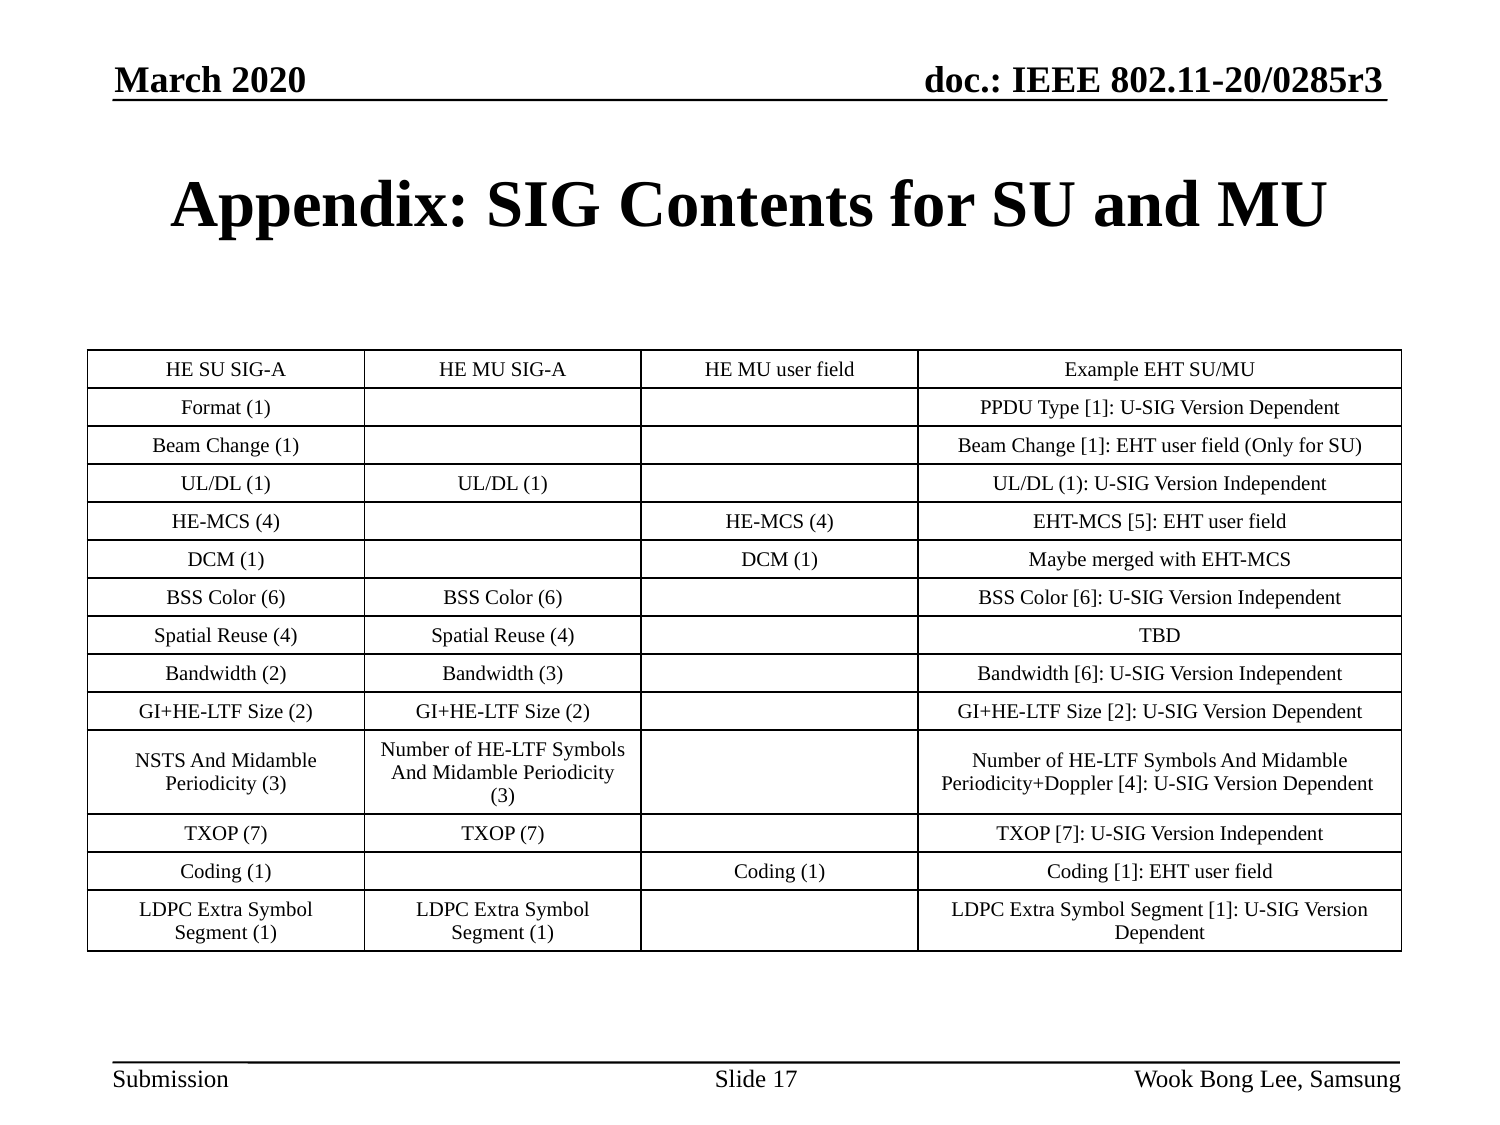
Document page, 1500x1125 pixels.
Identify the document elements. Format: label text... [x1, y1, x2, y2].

table_cell Beam Change [1]: EHT user field (Only for SU) [919, 427, 1401, 463]
table_cell UL/DL (1): U-SIG Version Independent [919, 465, 1401, 501]
table_cell Bandwidth (3) [365, 655, 640, 691]
table_cell TXOP [7]: U-SIG Version Independent [919, 815, 1401, 851]
table_cell BSS Color [6]: U-SIG Version Independent [919, 579, 1401, 615]
table_cell GI+HE-LTF Size (2) [88, 693, 364, 729]
slide_number Slide 17 [712, 1061, 800, 1093]
table_header HE SU SIG-A [88, 351, 364, 387]
table_cell LDPC Extra Symbol Segment [1]: U-SIG Version Dependent [919, 891, 1401, 950]
table_header HE MU SIG-A [365, 351, 640, 387]
table_cell [365, 503, 640, 539]
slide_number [114, 54, 309, 101]
table_cell UL/DL (1) [88, 465, 364, 501]
table_cell Spatial Reuse (4) [88, 617, 364, 653]
table_cell [642, 617, 917, 653]
table_cell GI+HE-LTF Size [2]: U-SIG Version Dependent [919, 693, 1401, 729]
table_cell TXOP (7) [365, 815, 640, 851]
footer Wook Bong Lee, Samsung [1130, 1061, 1402, 1093]
table_cell [365, 541, 640, 577]
table_cell HE-MCS (4) [642, 503, 917, 539]
table_cell [642, 693, 917, 729]
table_cell Maybe merged with EHT-MCS [919, 541, 1401, 577]
table_cell Bandwidth [6]: U-SIG Version Independent [919, 655, 1401, 691]
table_cell LDPC Extra Symbol Segment (1) [365, 891, 640, 950]
table_cell PPDU Type [1]: U-SIG Version Dependent [919, 389, 1401, 425]
table_cell BSS Color (6) [88, 579, 364, 615]
table_cell [642, 579, 917, 615]
table_cell [642, 655, 917, 691]
table_header HE MU user field [642, 351, 917, 387]
table_cell TXOP (7) [88, 815, 364, 851]
table_cell [642, 815, 917, 851]
table_cell [642, 427, 917, 463]
table_cell BSS Color (6) [365, 579, 640, 615]
table_cell Coding [1]: EHT user field [919, 853, 1401, 889]
table_cell Coding (1) [642, 853, 917, 889]
table_cell [642, 465, 917, 501]
table_cell Number of HE-LTF Symbols And Midamble Periodicity (3) [365, 731, 640, 813]
table_cell EHT-MCS [5]: EHT user field [919, 503, 1401, 539]
table_cell Beam Change (1) [88, 427, 364, 463]
table_cell DCM (1) [642, 541, 917, 577]
table_cell Coding (1) [88, 853, 364, 889]
table_cell LDPC Extra Symbol Segment (1) [88, 891, 364, 950]
table_cell Format (1) [88, 389, 364, 425]
table_cell GI+HE-LTF Size (2) [365, 693, 640, 729]
table_cell DCM (1) [88, 541, 364, 577]
table_cell [642, 731, 917, 813]
table_cell TBD [919, 617, 1401, 653]
table_cell [365, 389, 640, 425]
table_cell NSTS And Midamble Periodicity (3) [88, 731, 364, 813]
table_header Example EHT SU/MU [919, 351, 1401, 387]
title Appendix: SIG Contents for SU and MU [112, 112, 1388, 288]
table_cell Bandwidth (2) [88, 655, 364, 691]
table_cell HE-MCS (4) [88, 503, 364, 539]
table_cell UL/DL (1) [365, 465, 640, 501]
table_cell Number of HE-LTF Symbols And Midamble Periodicity+Doppler [4]: U-SIG Version Dependent [919, 731, 1401, 813]
table_cell [642, 389, 917, 425]
table_cell [365, 853, 640, 889]
table_cell Spatial Reuse (4) [365, 617, 640, 653]
table_cell [365, 427, 640, 463]
table_cell [642, 891, 917, 950]
